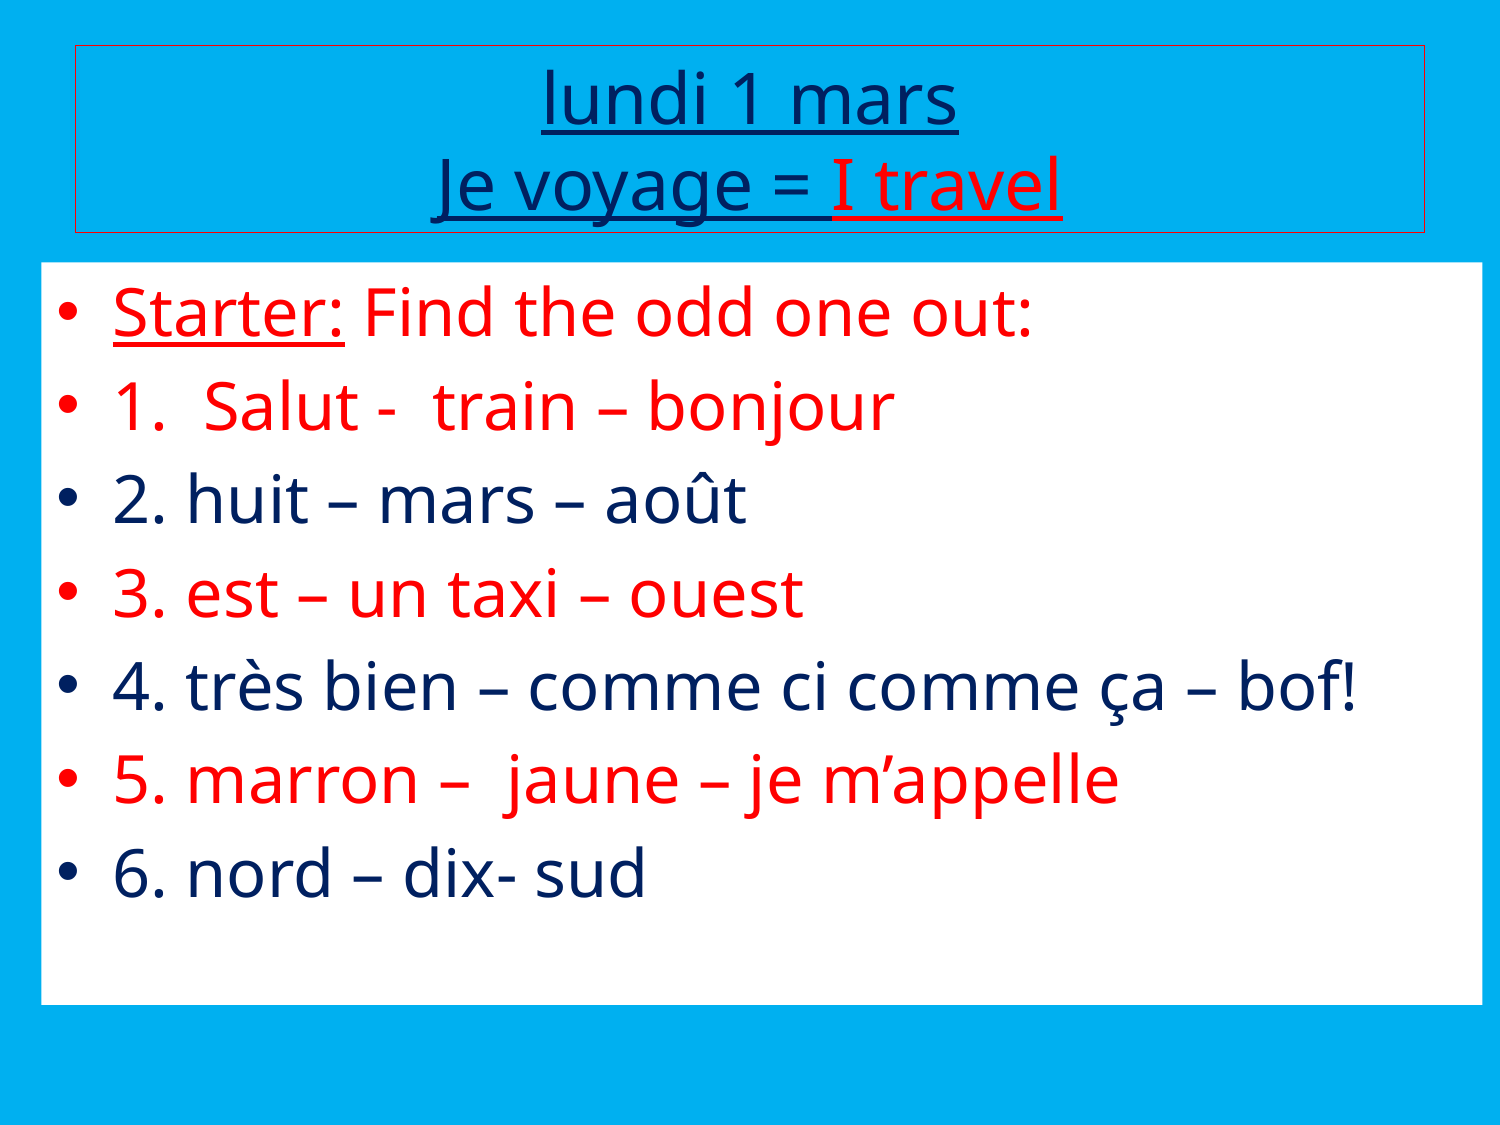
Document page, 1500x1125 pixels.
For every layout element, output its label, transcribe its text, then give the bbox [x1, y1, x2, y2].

list Starter: Find the odd one out: 1. Salut - train – bonjour 2. huit – mars – août 3. est – un taxi – ouest 4. très bien – comme ci comme ça – bof! 5. marron – jaune – je m’appelle 6. nord – dix- sud [41, 262, 1483, 1005]
title lundi 1 mars Je voyage = I travel [75, 45, 1425, 233]
